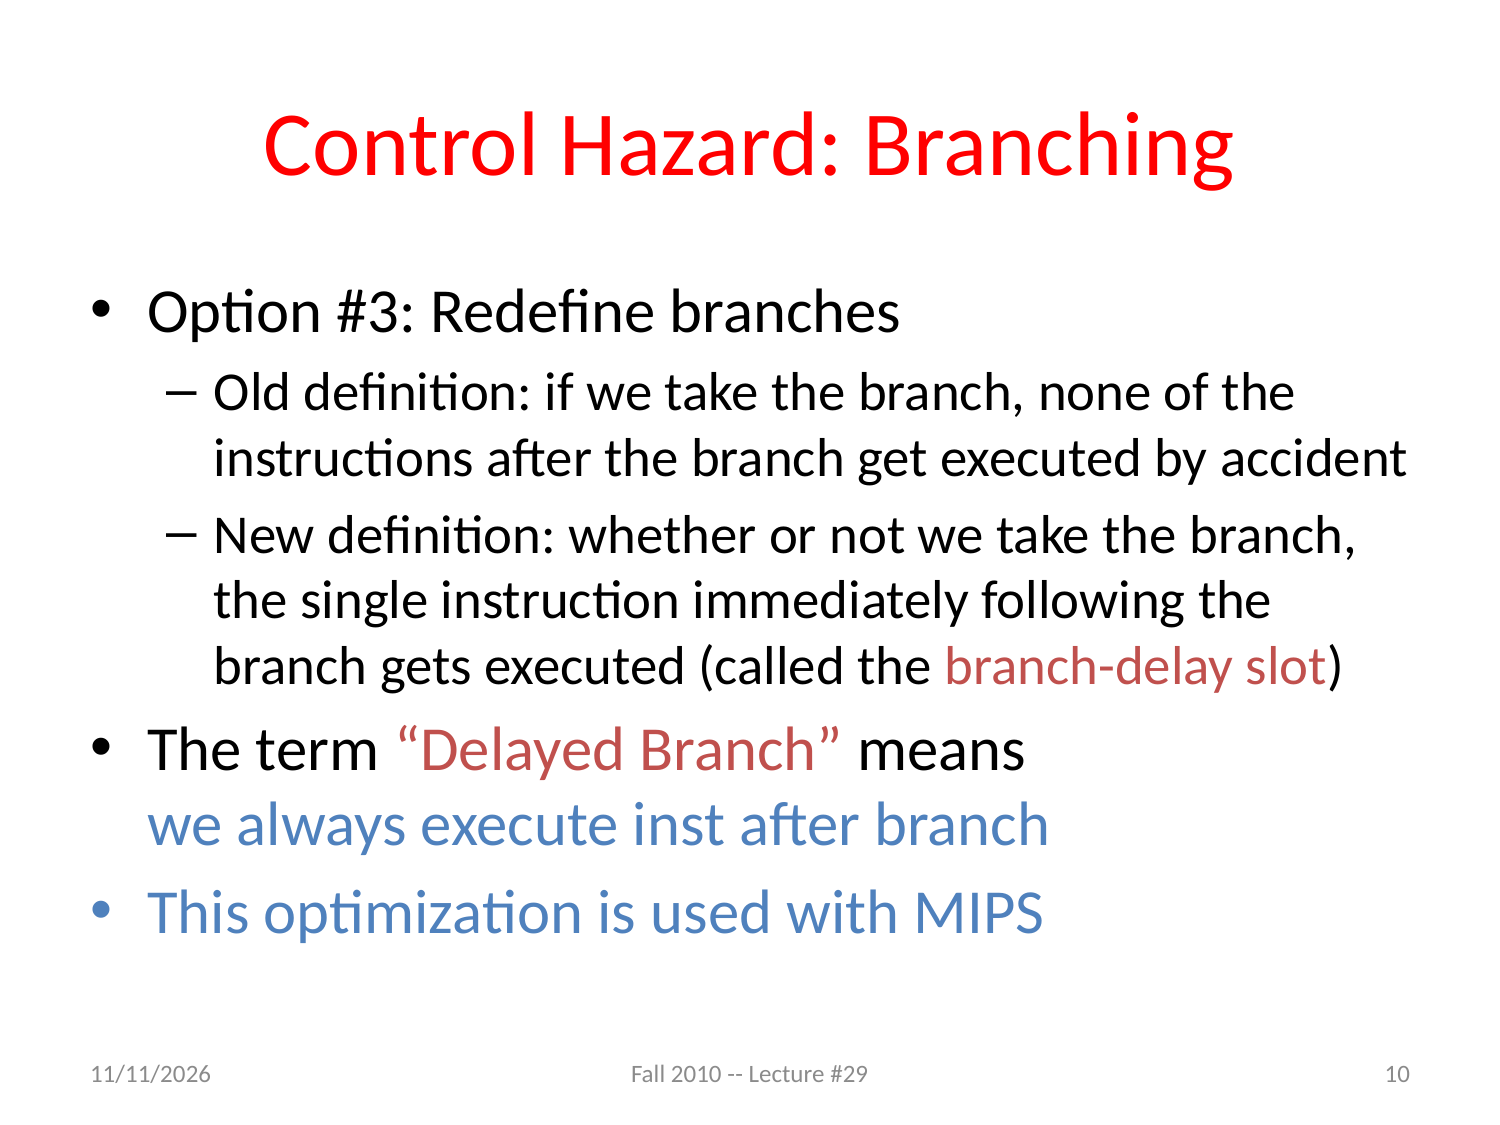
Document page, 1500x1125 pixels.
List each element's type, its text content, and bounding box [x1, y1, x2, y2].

footer Fall 2010 -- Lecture #29 [512, 1042, 988, 1103]
list Option #3: Redefine branches Old definition: if we take the branch, none of the instructions after the branch get executed by accident New definition: whether or not we take the branch, the single instruction immediately following the branch gets executed (called the branch-delay slot) The term “Delayed Branch” means we always execute inst after branch This optimization is used with MIPS [75, 262, 1425, 1005]
title Control Hazard: Branching [75, 45, 1425, 233]
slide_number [75, 1042, 425, 1103]
slide_number 10 [1074, 1042, 1425, 1103]
